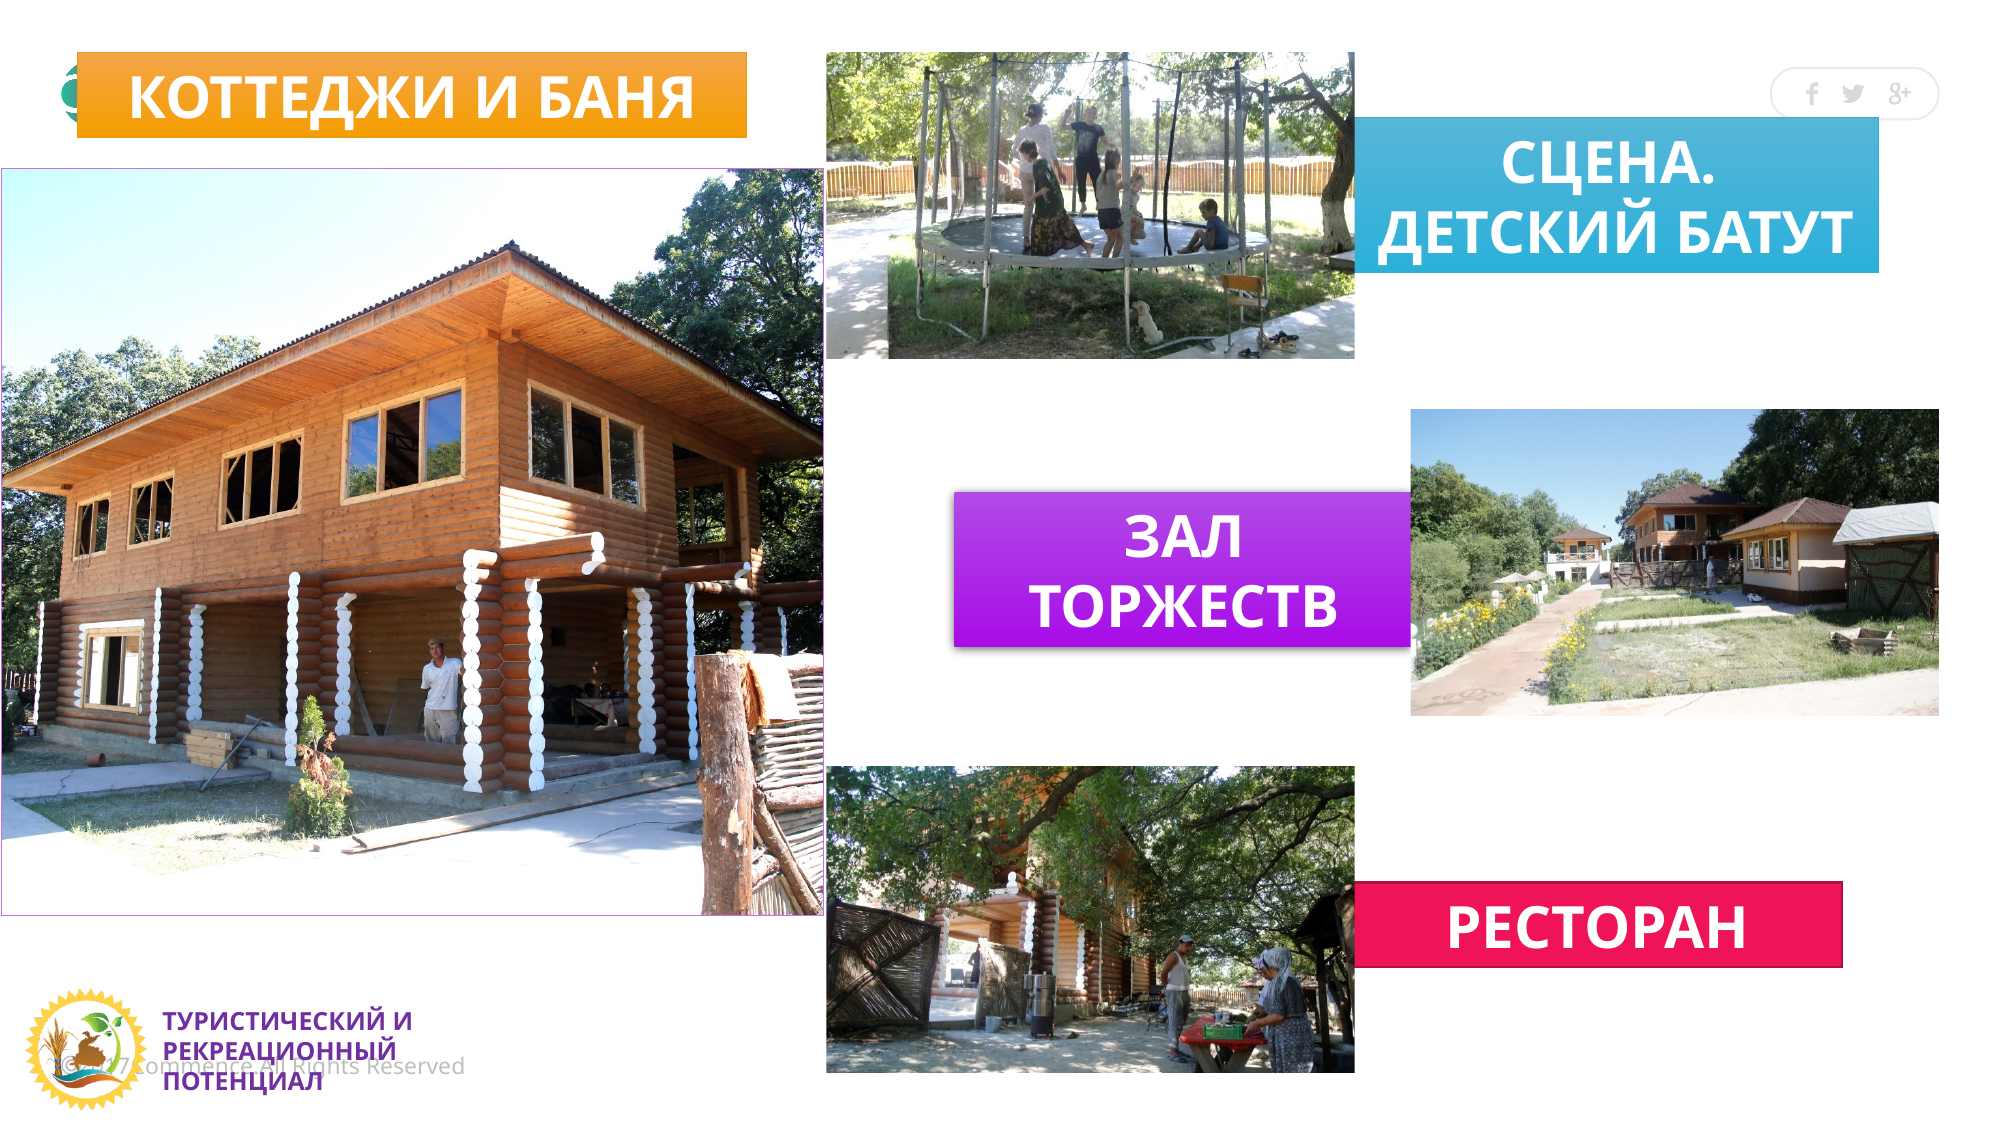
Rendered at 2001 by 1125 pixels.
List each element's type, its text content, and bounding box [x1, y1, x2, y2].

text_box РЕСТОРАН [1355, 881, 1843, 968]
text_box КОТТЕДЖИ И БАНЯ [77, 52, 747, 138]
picture [1, 168, 824, 916]
text_box ЗАЛ ТОРЖЕСТВ [954, 492, 1410, 647]
picture [6, 980, 167, 1116]
picture [826, 766, 1355, 1073]
text_box ТУРИСТИЧЕСКИЙ И РЕКРЕАЦИОННЫЙ ПОТЕНЦИАЛ [167, 998, 435, 1103]
picture [1410, 409, 1939, 716]
picture [826, 52, 1355, 359]
text_box СЦЕНА. ДЕТСКИЙ БАТУТ [1355, 117, 1879, 273]
